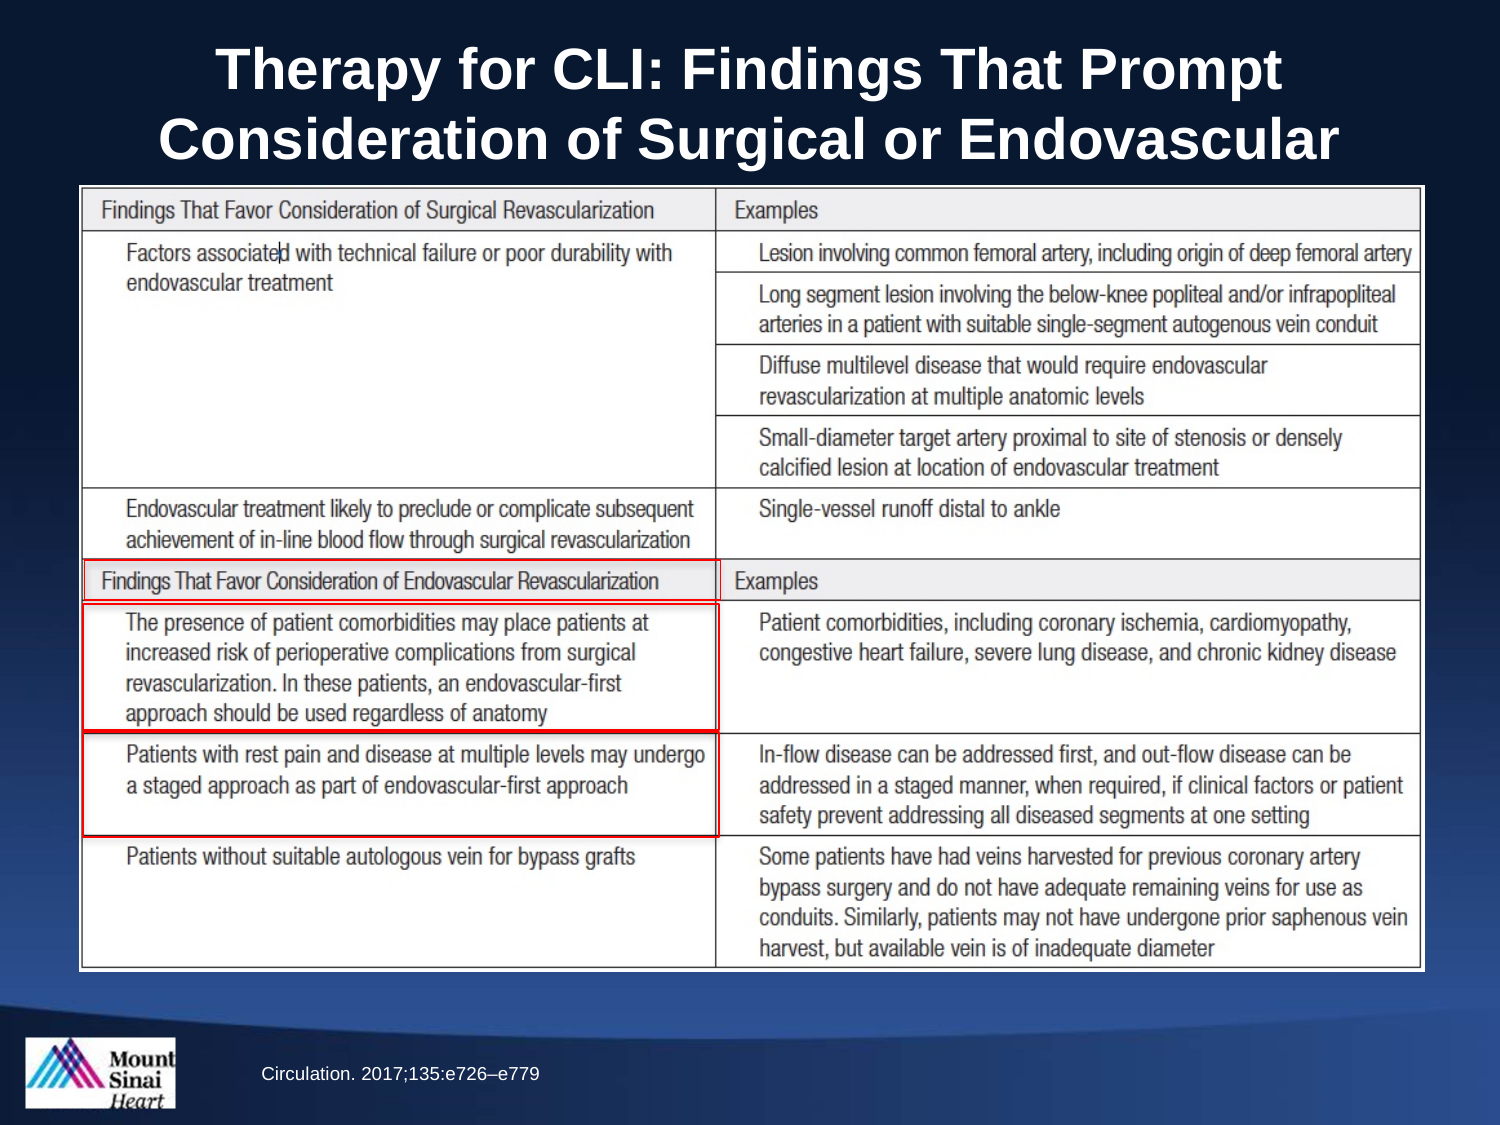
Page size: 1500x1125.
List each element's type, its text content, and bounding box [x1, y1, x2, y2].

title Therapy for CLI: Findings That Prompt Consideration of Surgical or Endovascular Revascularization [74, 23, 1426, 188]
text_box Circulation. 2017;135:e726–e779 [246, 1054, 555, 1092]
picture [0, 0, 1500, 1125]
